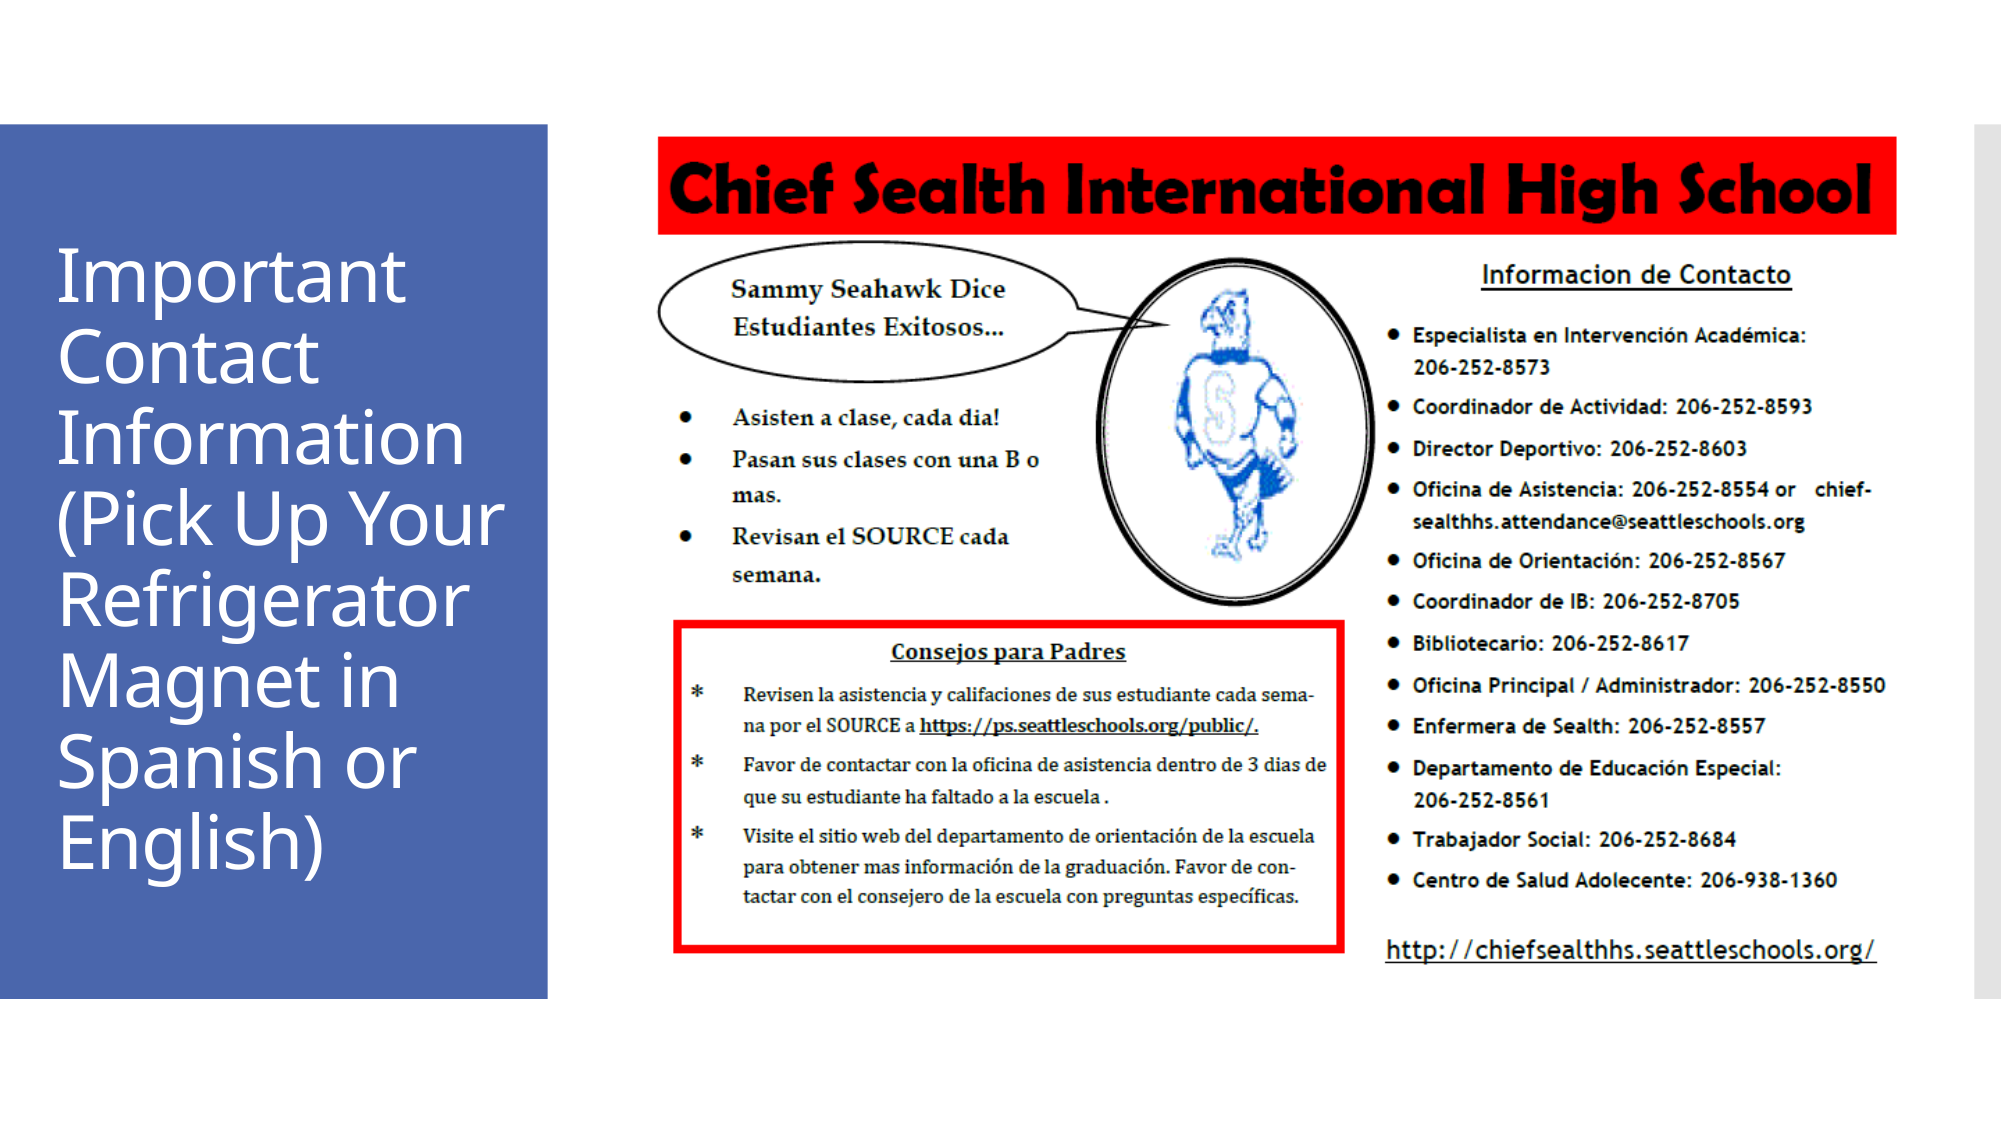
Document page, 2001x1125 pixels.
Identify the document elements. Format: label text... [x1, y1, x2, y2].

title Important Contact Information (Pick Up Your Refrigerator Magnet in Spanish or English) [41, 184, 525, 940]
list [547, 112, 1975, 1094]
